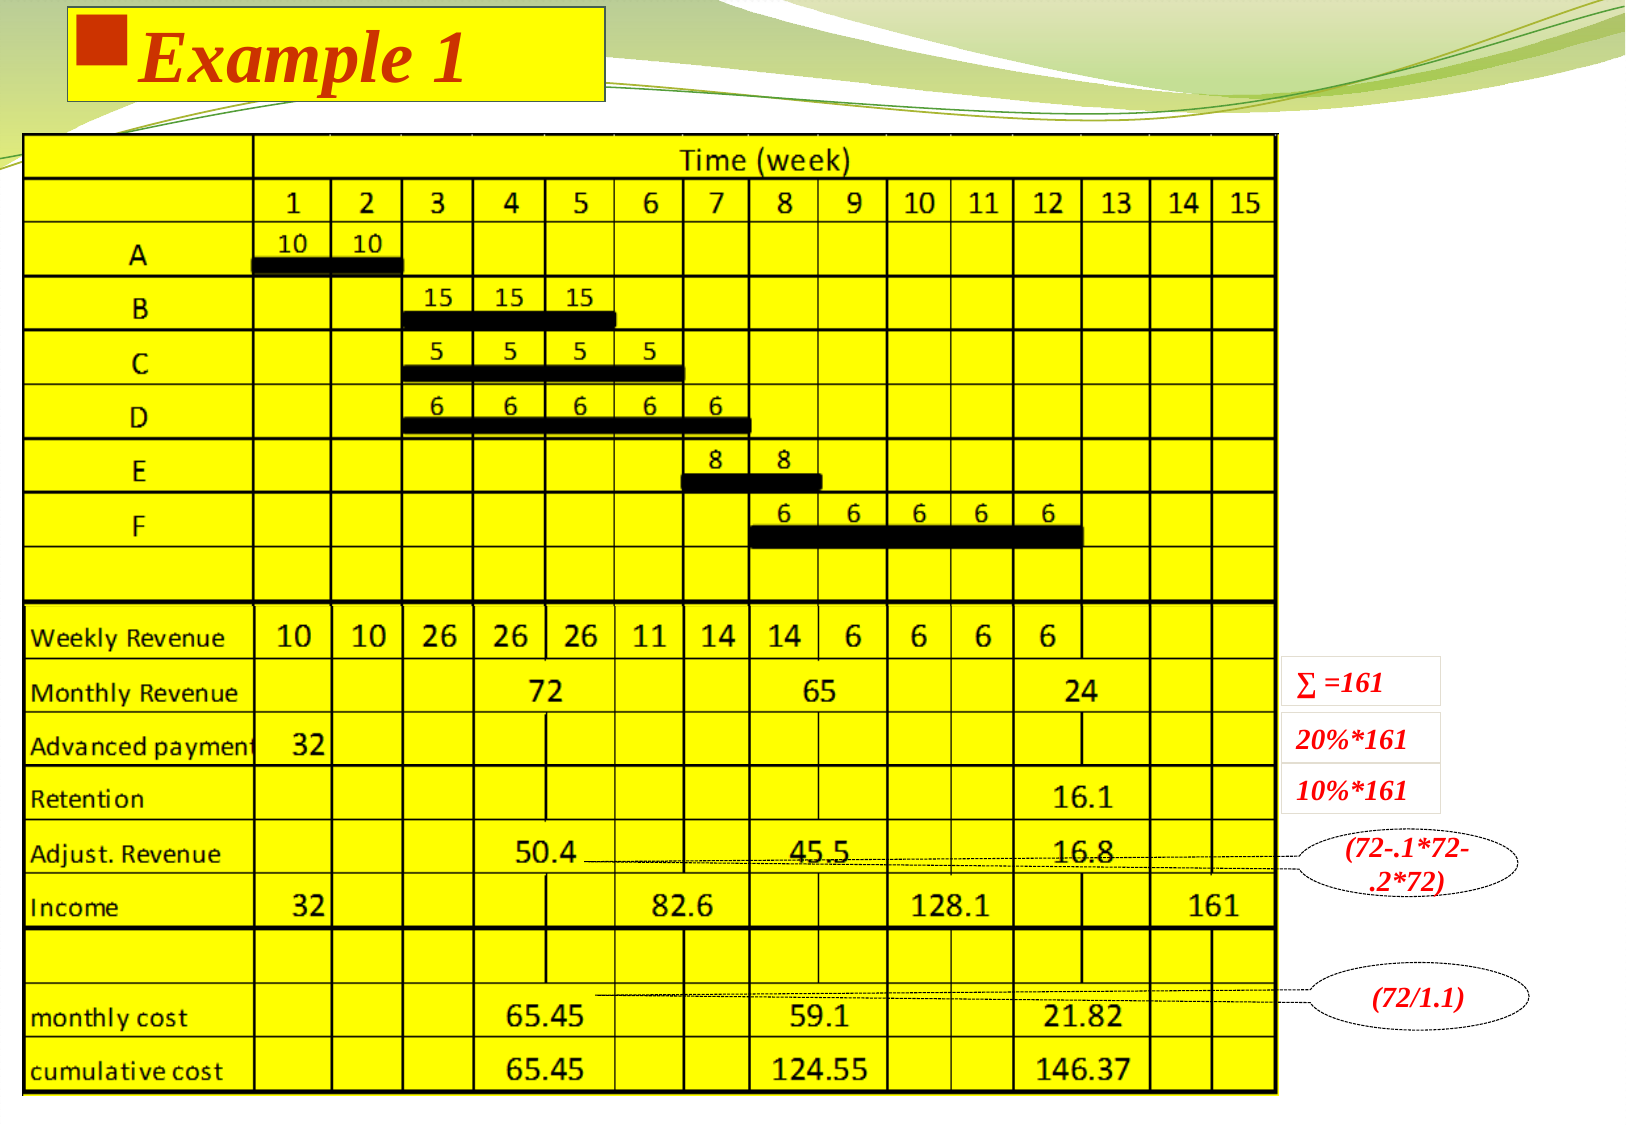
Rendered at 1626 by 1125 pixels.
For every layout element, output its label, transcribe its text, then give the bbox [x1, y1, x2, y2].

text_box (72/1.1) [1279, 961, 1530, 1031]
text_box ∑ =161 [1281, 656, 1441, 706]
text_box 20%*161 [1281, 712, 1441, 763]
picture [22, 133, 1279, 1096]
text_box (72-.1*72-.2*72) [1279, 828, 1519, 898]
text_box Example 1 [67, 7, 606, 102]
text_box 10%*161 [1281, 763, 1441, 814]
